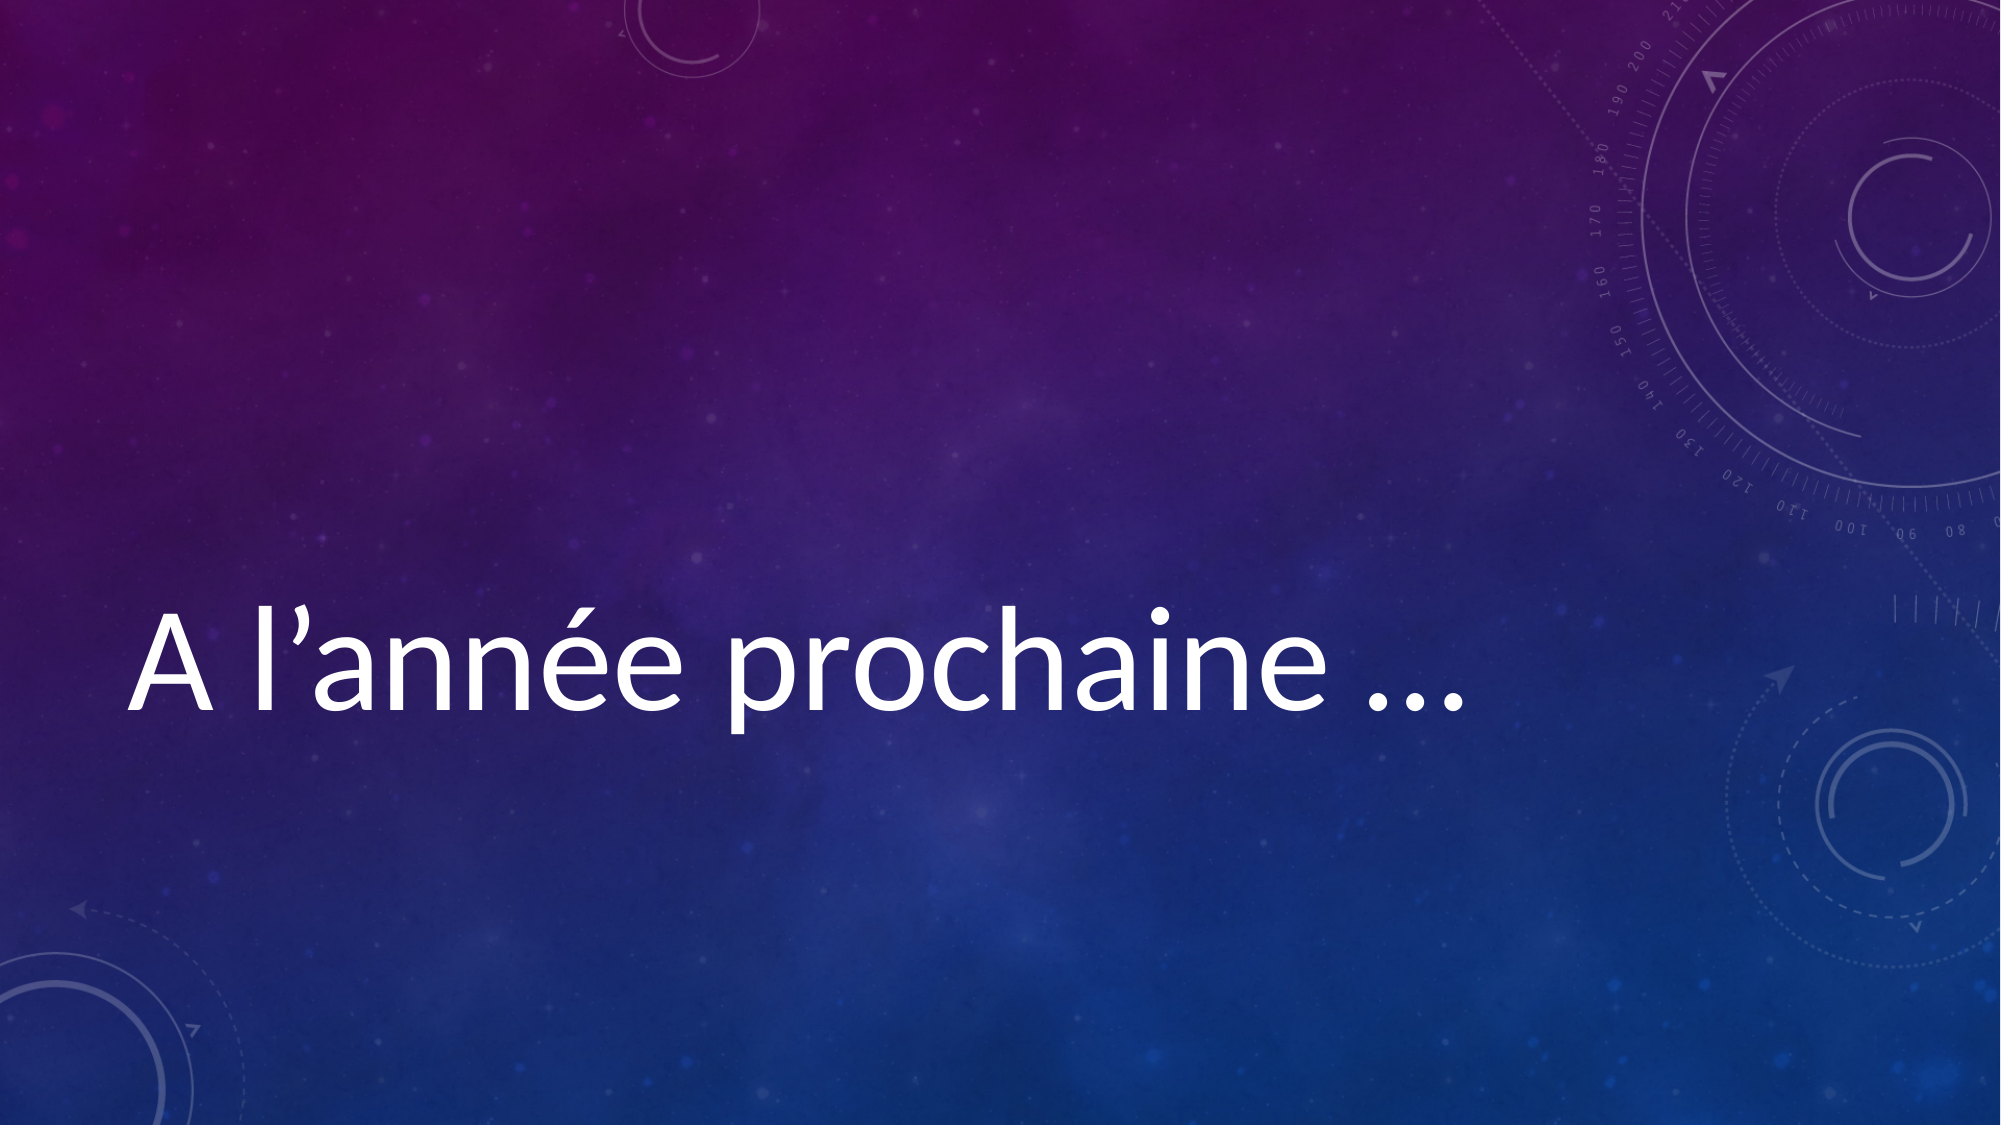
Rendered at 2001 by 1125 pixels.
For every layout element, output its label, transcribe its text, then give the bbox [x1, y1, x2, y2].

list A l’année prochaine … [112, 351, 1775, 950]
picture [0, 0, 2001, 1125]
